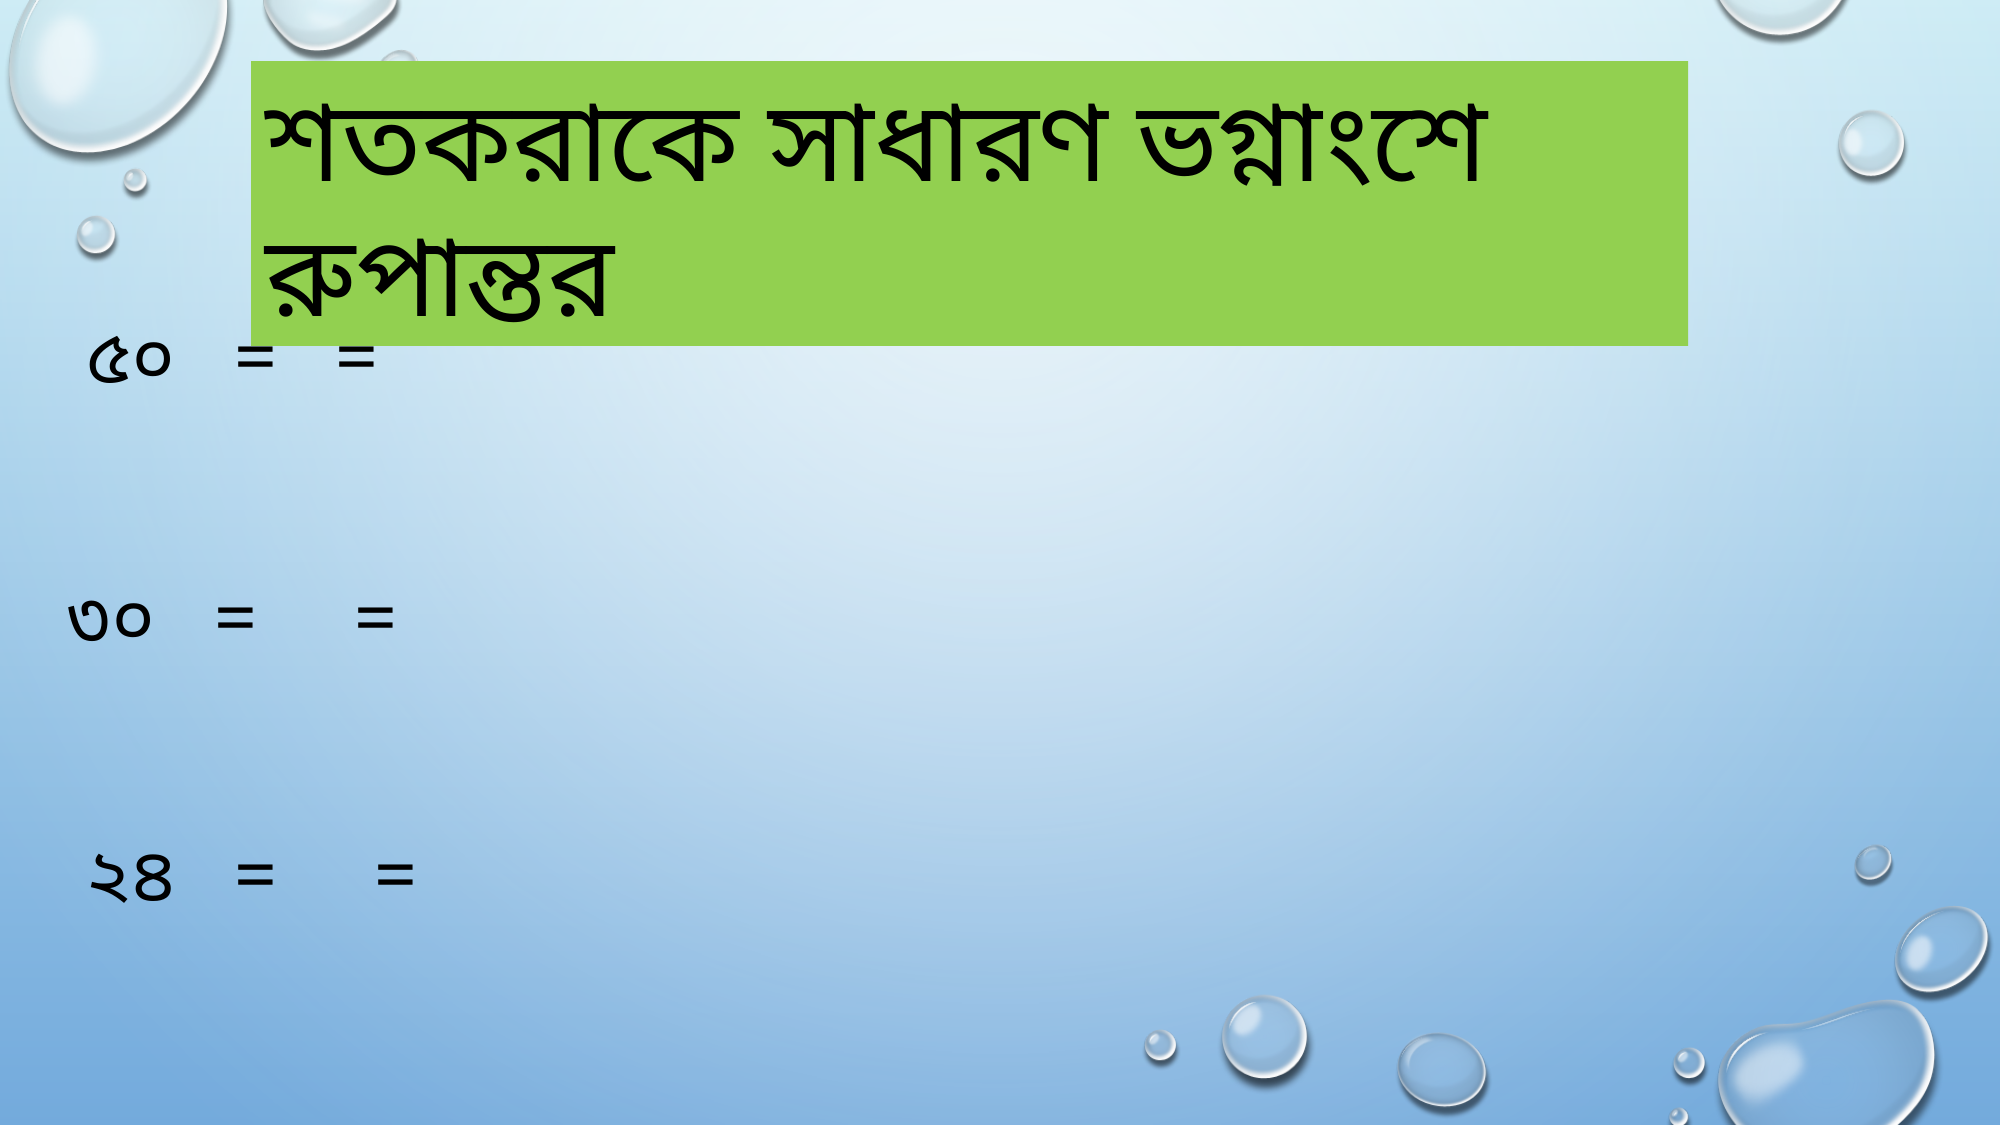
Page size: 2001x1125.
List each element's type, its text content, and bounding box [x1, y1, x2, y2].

text_box শতকরাকে সাধারণ ভগ্নাংশে রুপান্তর [251, 61, 1689, 346]
picture [0, 0, 2000, 1125]
